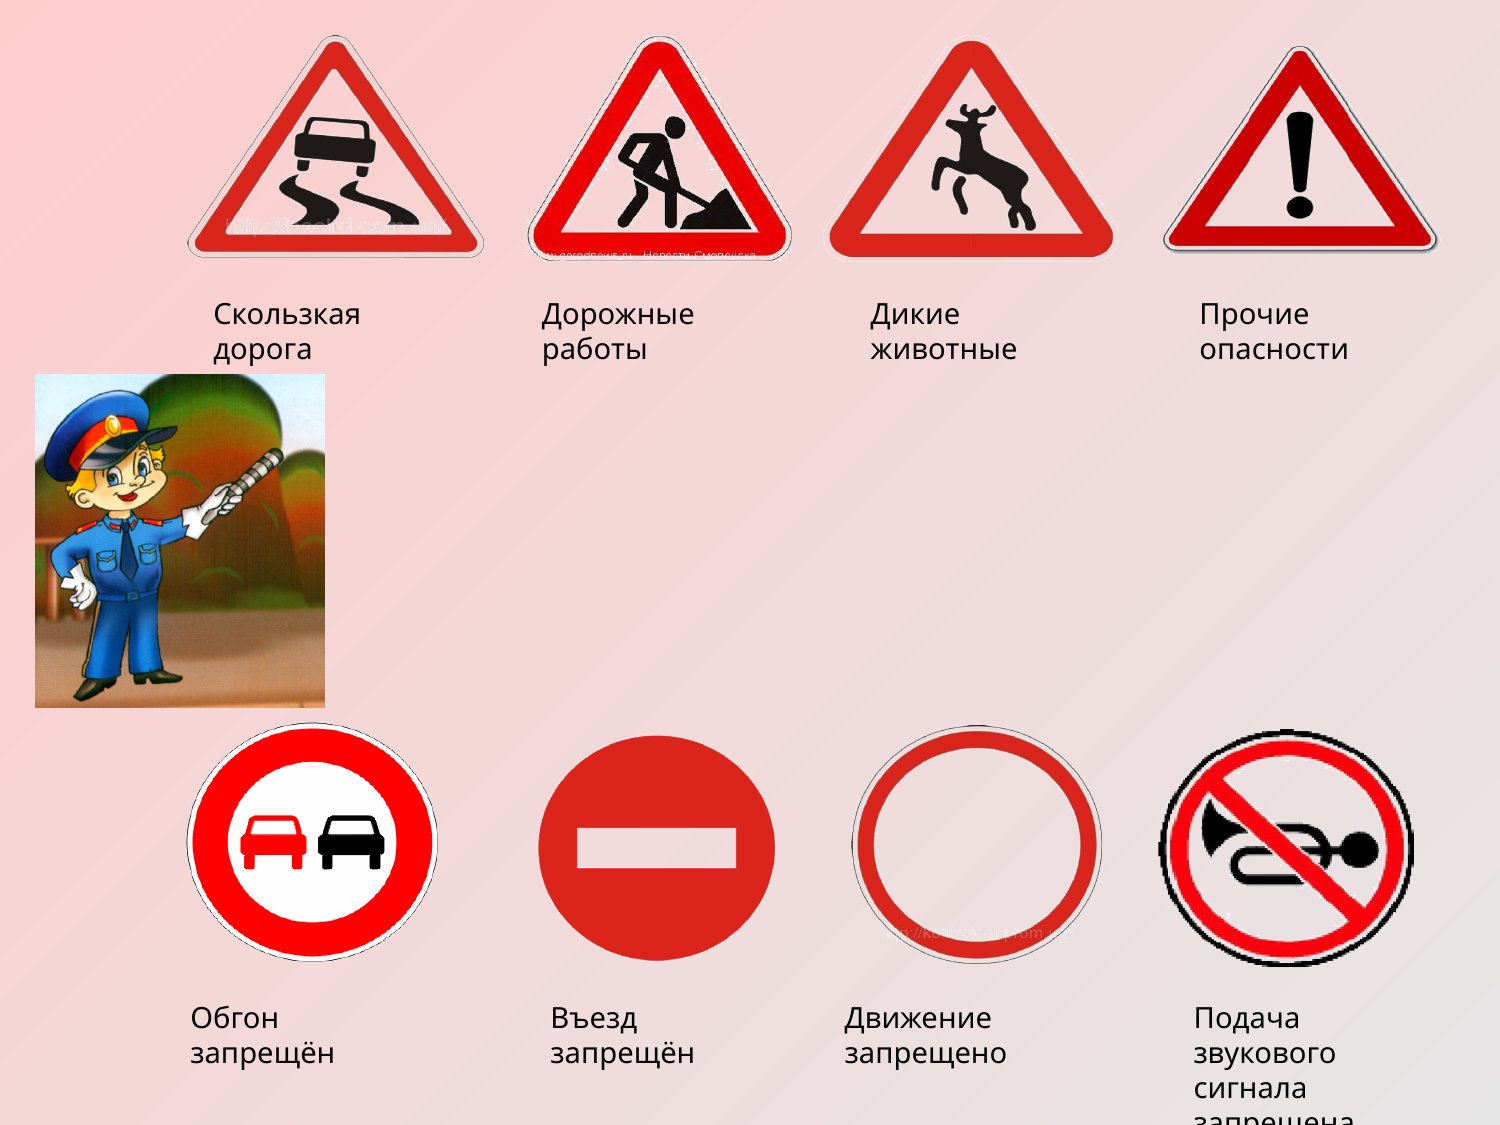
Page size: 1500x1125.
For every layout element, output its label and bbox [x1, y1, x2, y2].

text_box [175, 714, 1441, 1067]
text_box [187, 34, 1459, 329]
picture [34, 374, 325, 709]
